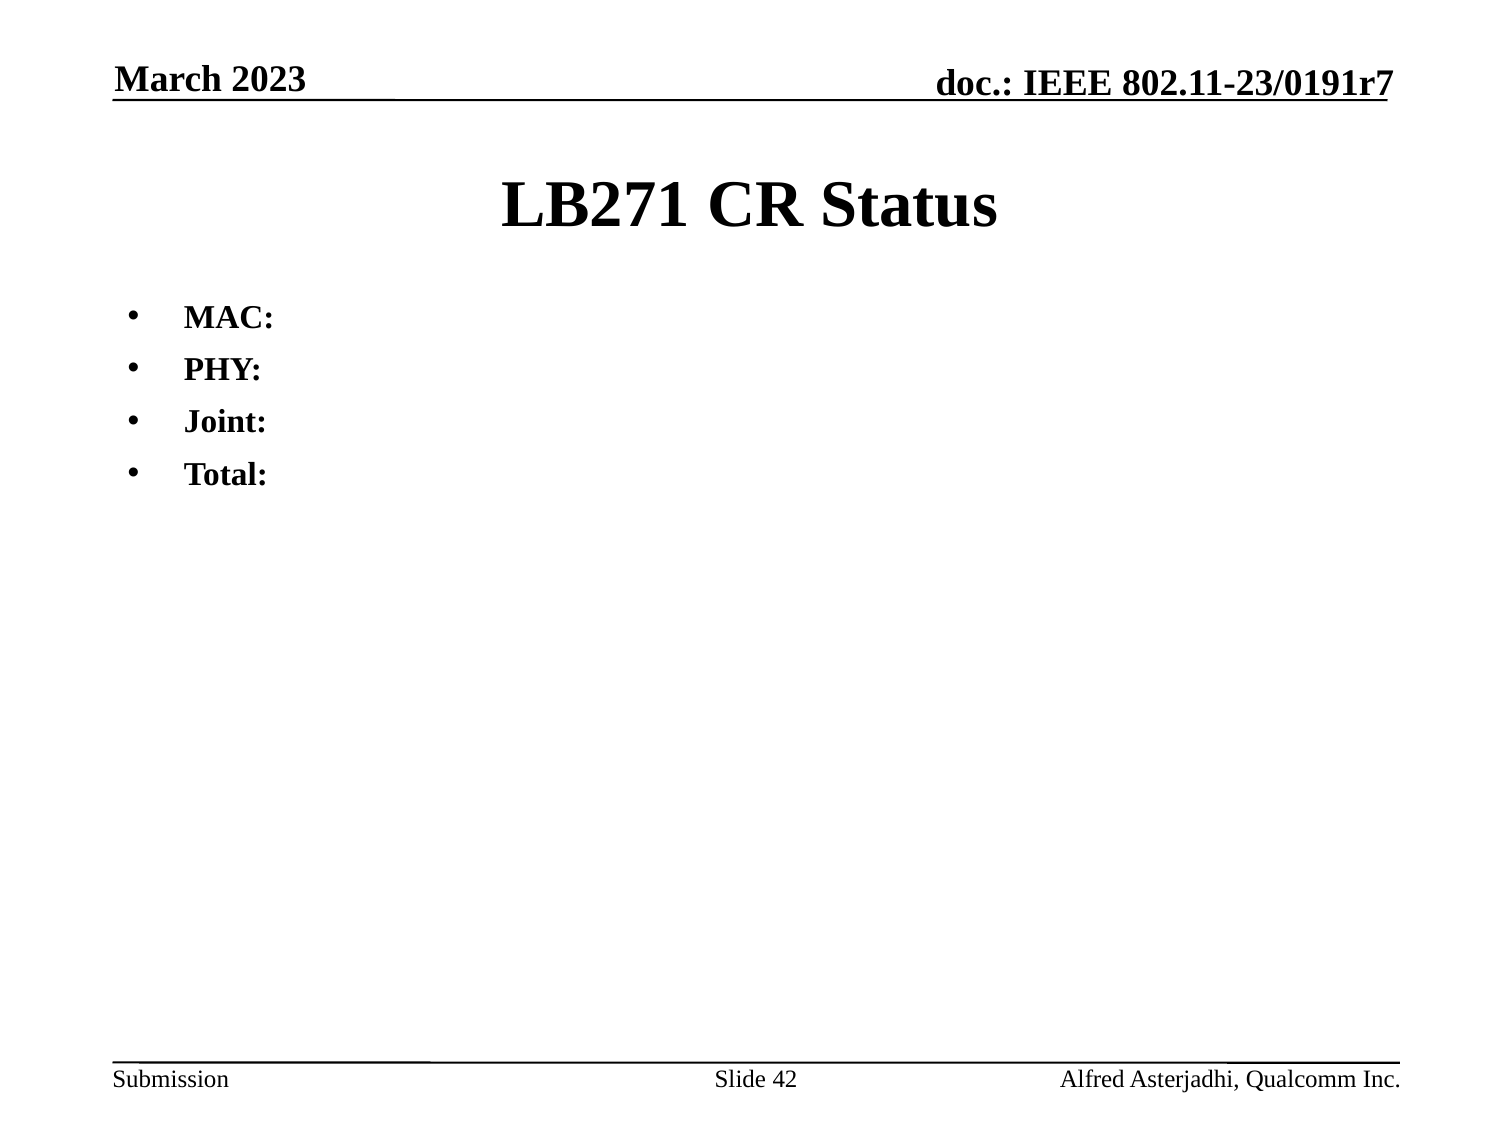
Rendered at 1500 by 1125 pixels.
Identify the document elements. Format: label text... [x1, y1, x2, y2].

footer Alfred Asterjadhi, Qualcomm Inc. [878, 1061, 1402, 1093]
slide_number Slide 42 [712, 1061, 800, 1123]
title LB271 CR Status [112, 112, 1388, 288]
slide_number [114, 54, 423, 100]
list MAC: PHY: Joint: Total: [112, 288, 840, 1063]
